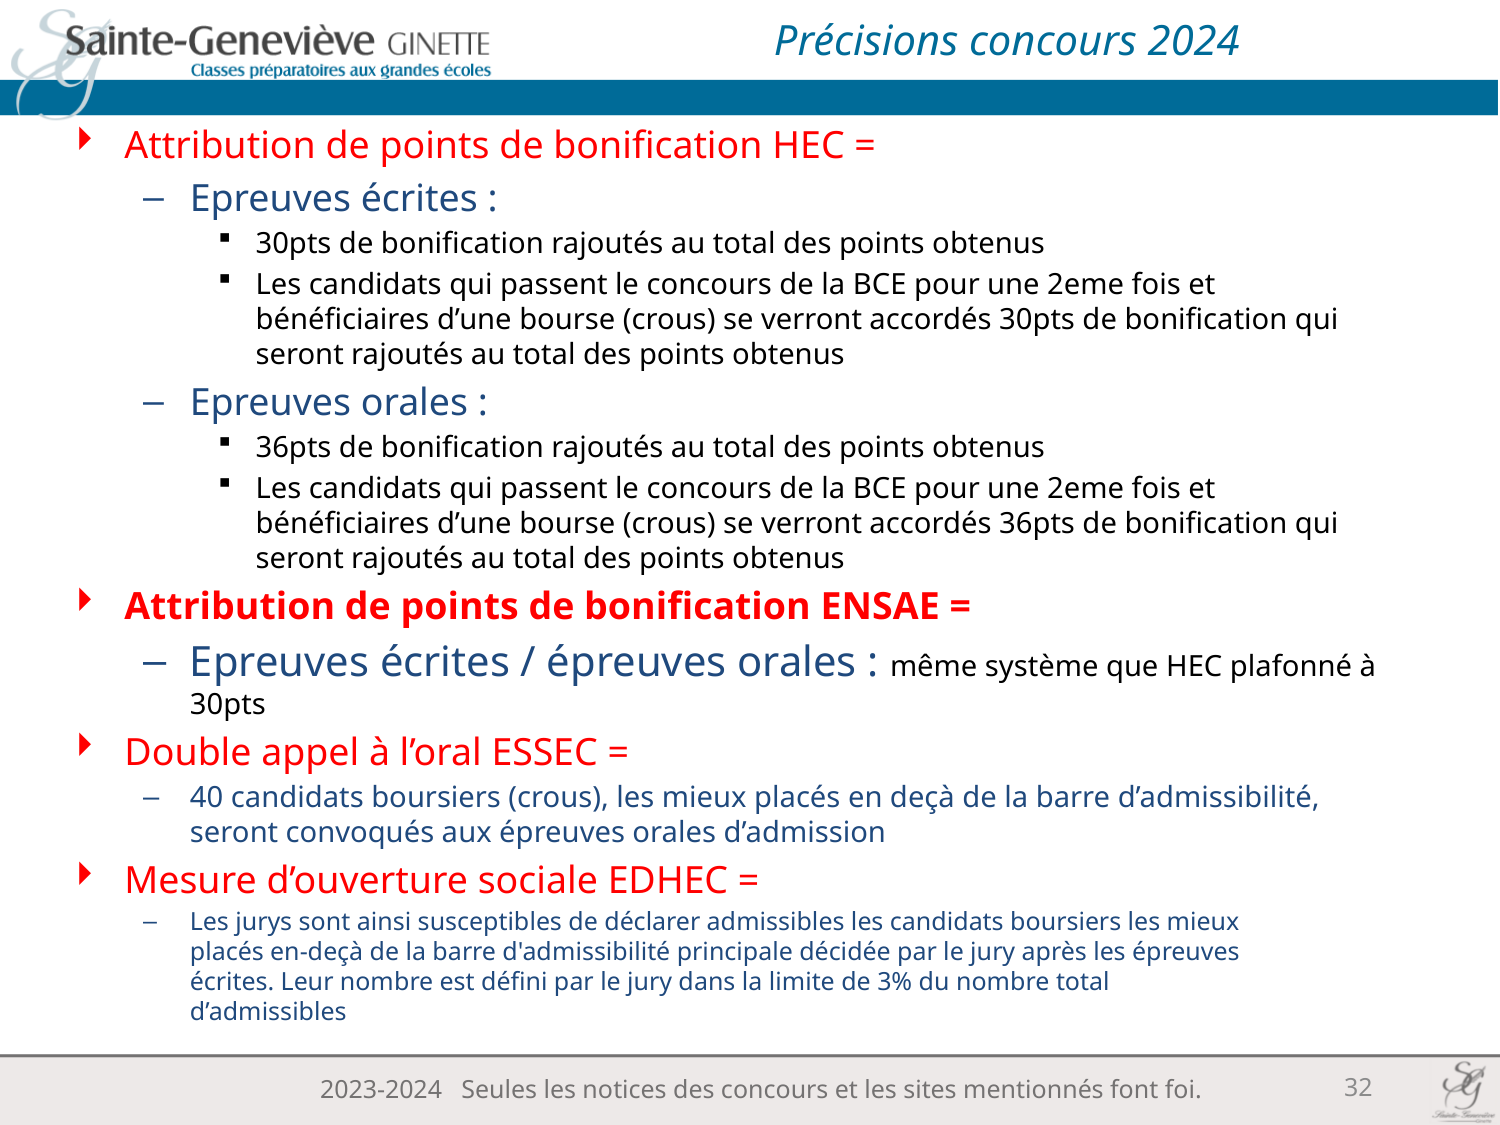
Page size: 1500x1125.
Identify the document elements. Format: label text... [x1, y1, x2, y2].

picture [0, 0, 513, 113]
picture [0, 79, 1500, 1125]
title Précisions concours 2024 [513, 0, 1500, 79]
footer 2023-2024 Seules les notices des concours et les sites mentionnés font foi. [301, 1070, 1074, 1106]
list Attribution de points de bonification HEC = Epreuves écrites : 30pts de bonification rajoutés au total des points obtenus Les candidats qui passent le concours de la BCE pour une 2eme fois et bénéficiaires d’une bourse (crous) se verront accordés 30pts de bonification qui seront rajoutés au total des points obtenus Epreuves orales : 36pts de bonification rajoutés au total des points obtenus Les candidats qui passent le concours de la BCE pour une 2eme fois et bénéficiaires d’une bourse (crous) se verront accordés 36pts de bonification qui seront rajoutés au total des points obtenus Attribution de points de bonification ENSAE = Epreuves écrites / épreuves orales : même système que HEC plafonné à 30pts Double appel à l’oral ESSEC = 40 candidats boursiers (crous), les mieux placés en deçà de la barre d’admissibilité, seront convoqués aux épreuves orales d’admission Mesure d’ouverture sociale EDHEC = Les jurys sont ainsi susceptibles de déclarer admissibles les candidats boursiers les mieux placés en-deçà de la barre d'admissibilité principale décidée par le jury après les épreuves écrites. Leur nombre est défini par le jury dans la limite de 3% du nombre total d’admissibles [52, 113, 1404, 1048]
slide_number 32 [1074, 1070, 1388, 1106]
